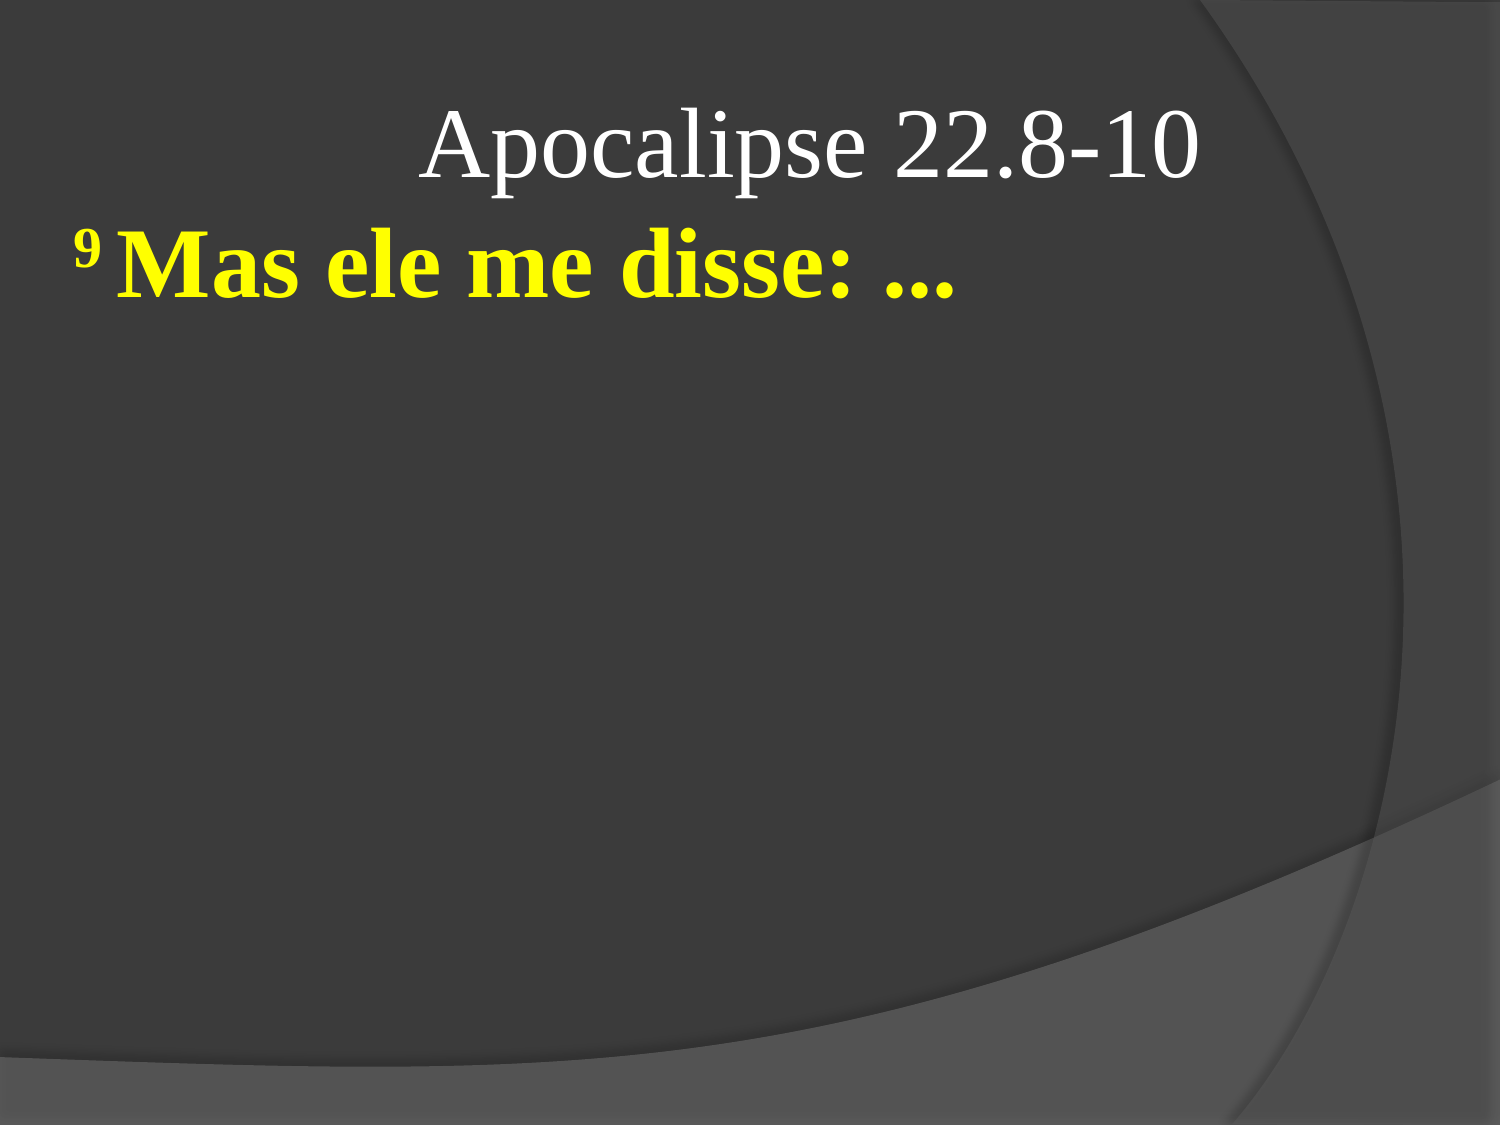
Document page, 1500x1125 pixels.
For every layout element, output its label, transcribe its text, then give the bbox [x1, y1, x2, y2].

text_box Apocalipse 22.8-10 9 Mas ele me disse: ... [58, 70, 1500, 325]
